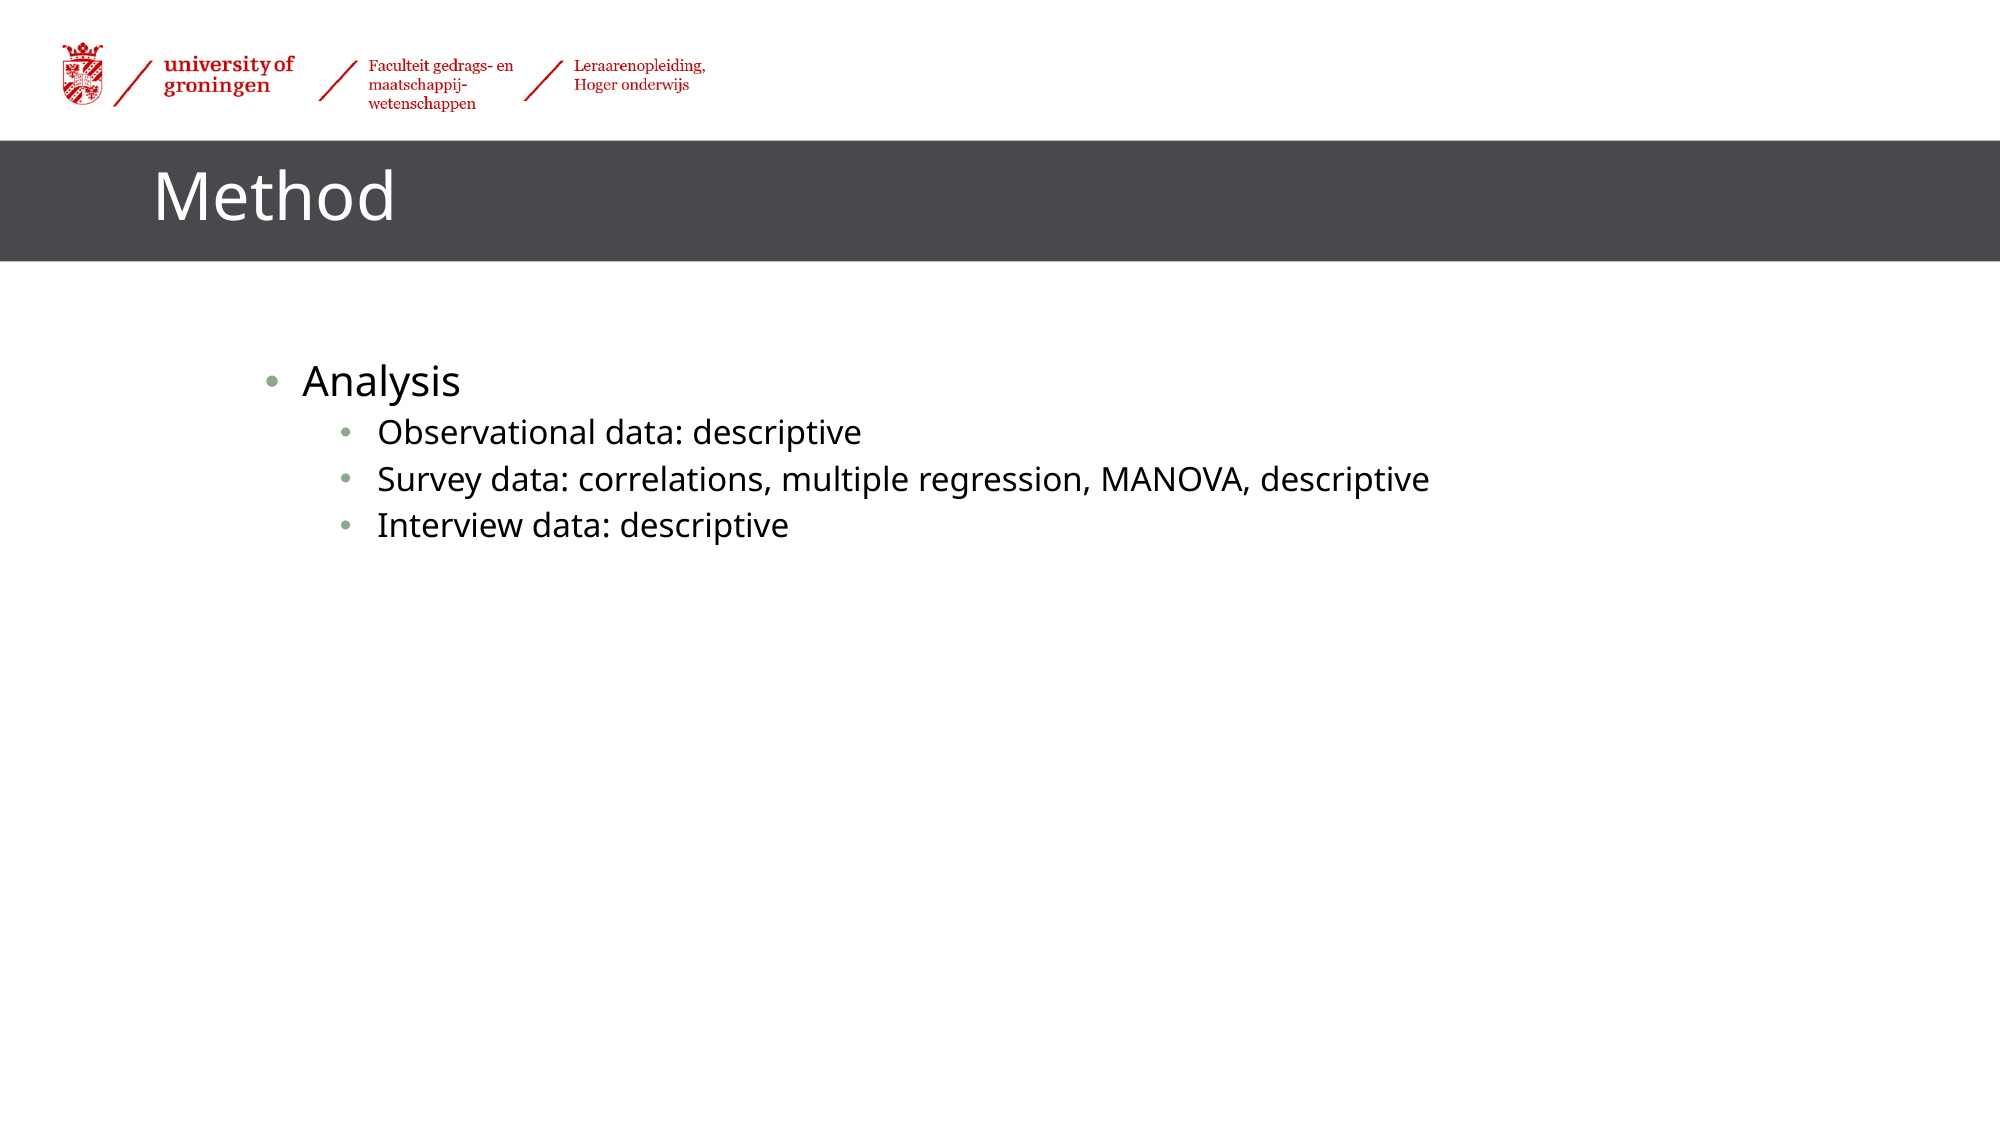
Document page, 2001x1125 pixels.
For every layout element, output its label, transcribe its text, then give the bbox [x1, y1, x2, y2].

title Method [137, 89, 1863, 308]
text_box [1863, 140, 2000, 262]
text_box [0, 140, 137, 262]
list Analysis Observational data: descriptive Survey data: correlations, multiple regression, MANOVA, descriptive Interview data: descriptive [249, 353, 1674, 614]
picture [54, 36, 710, 118]
